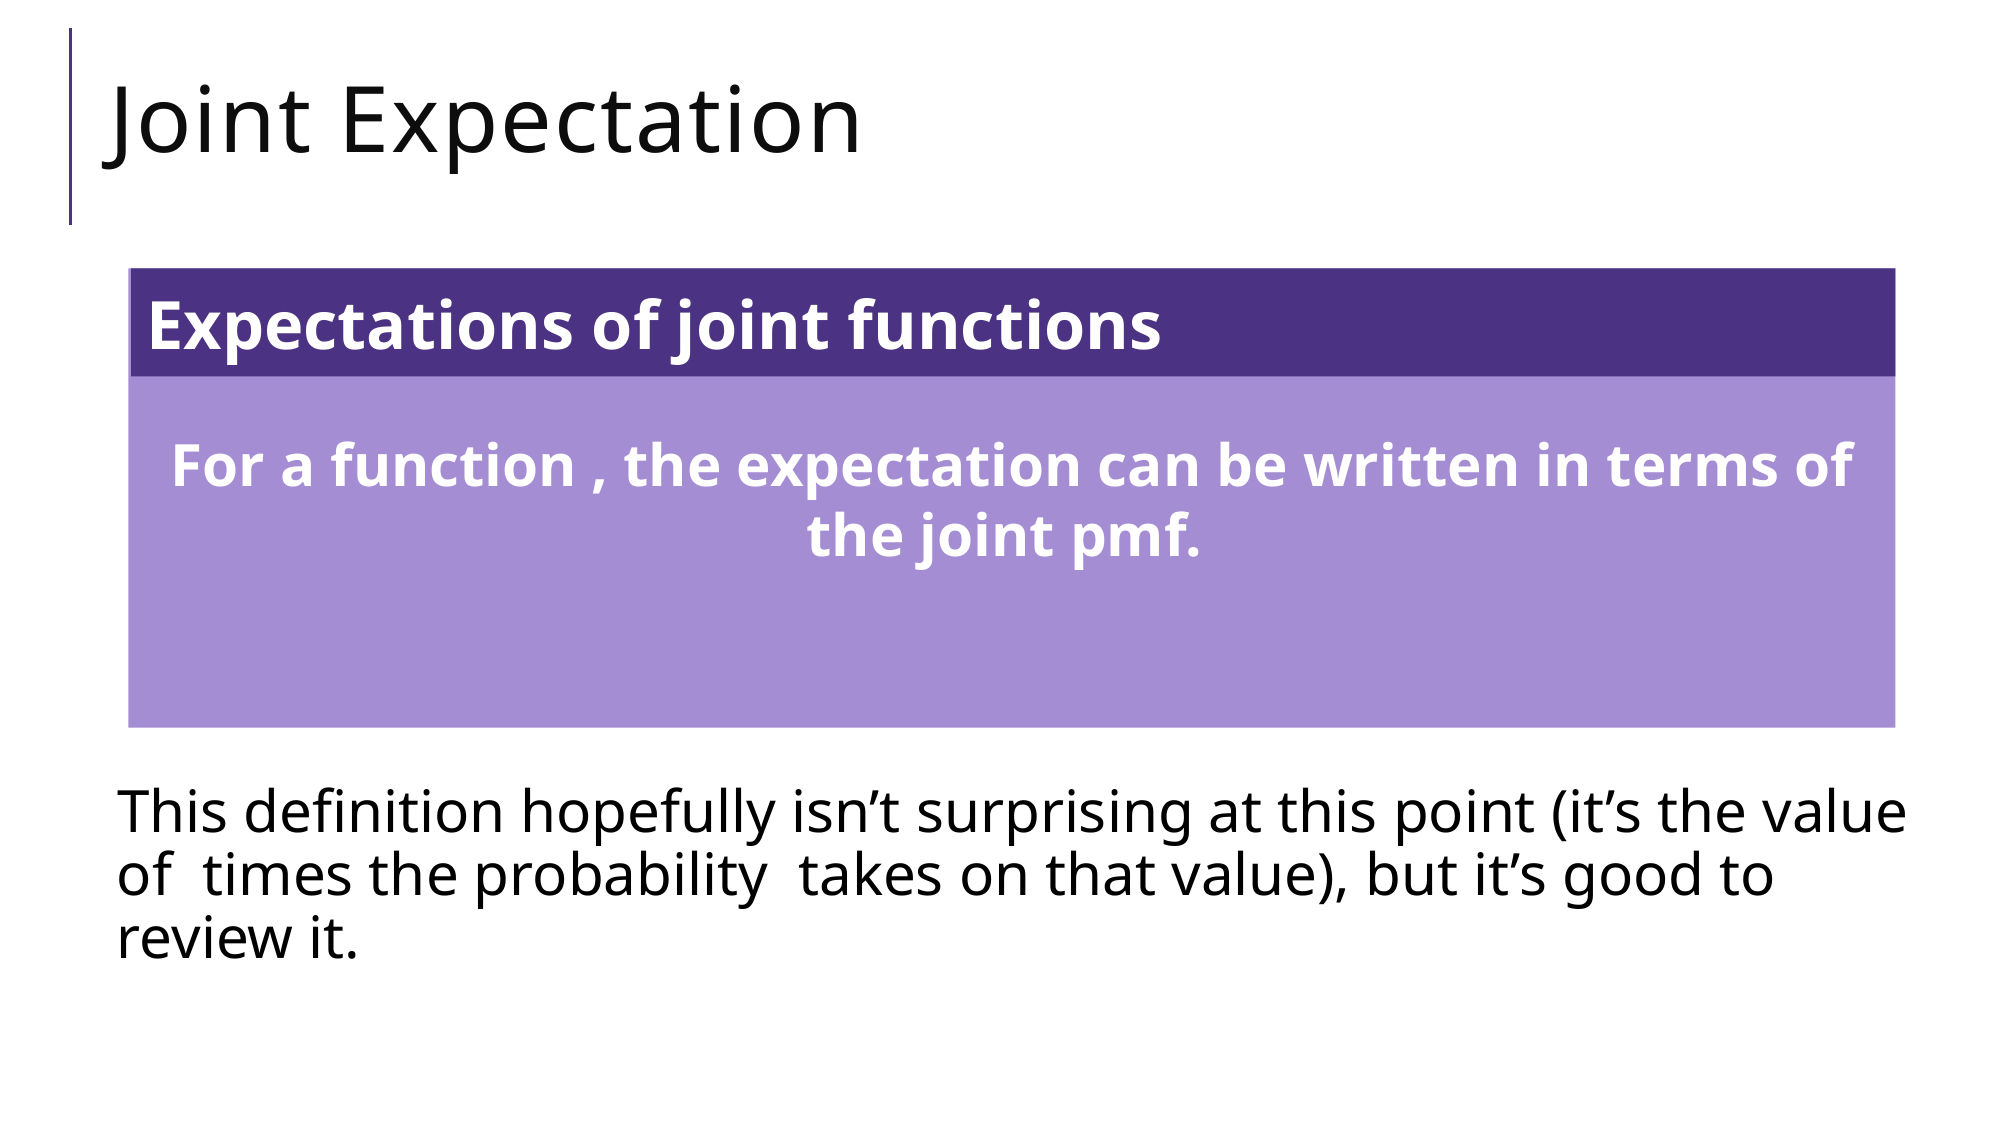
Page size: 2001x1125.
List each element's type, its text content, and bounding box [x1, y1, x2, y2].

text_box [128, 268, 1896, 728]
title Joint Expectation [94, 43, 1930, 210]
